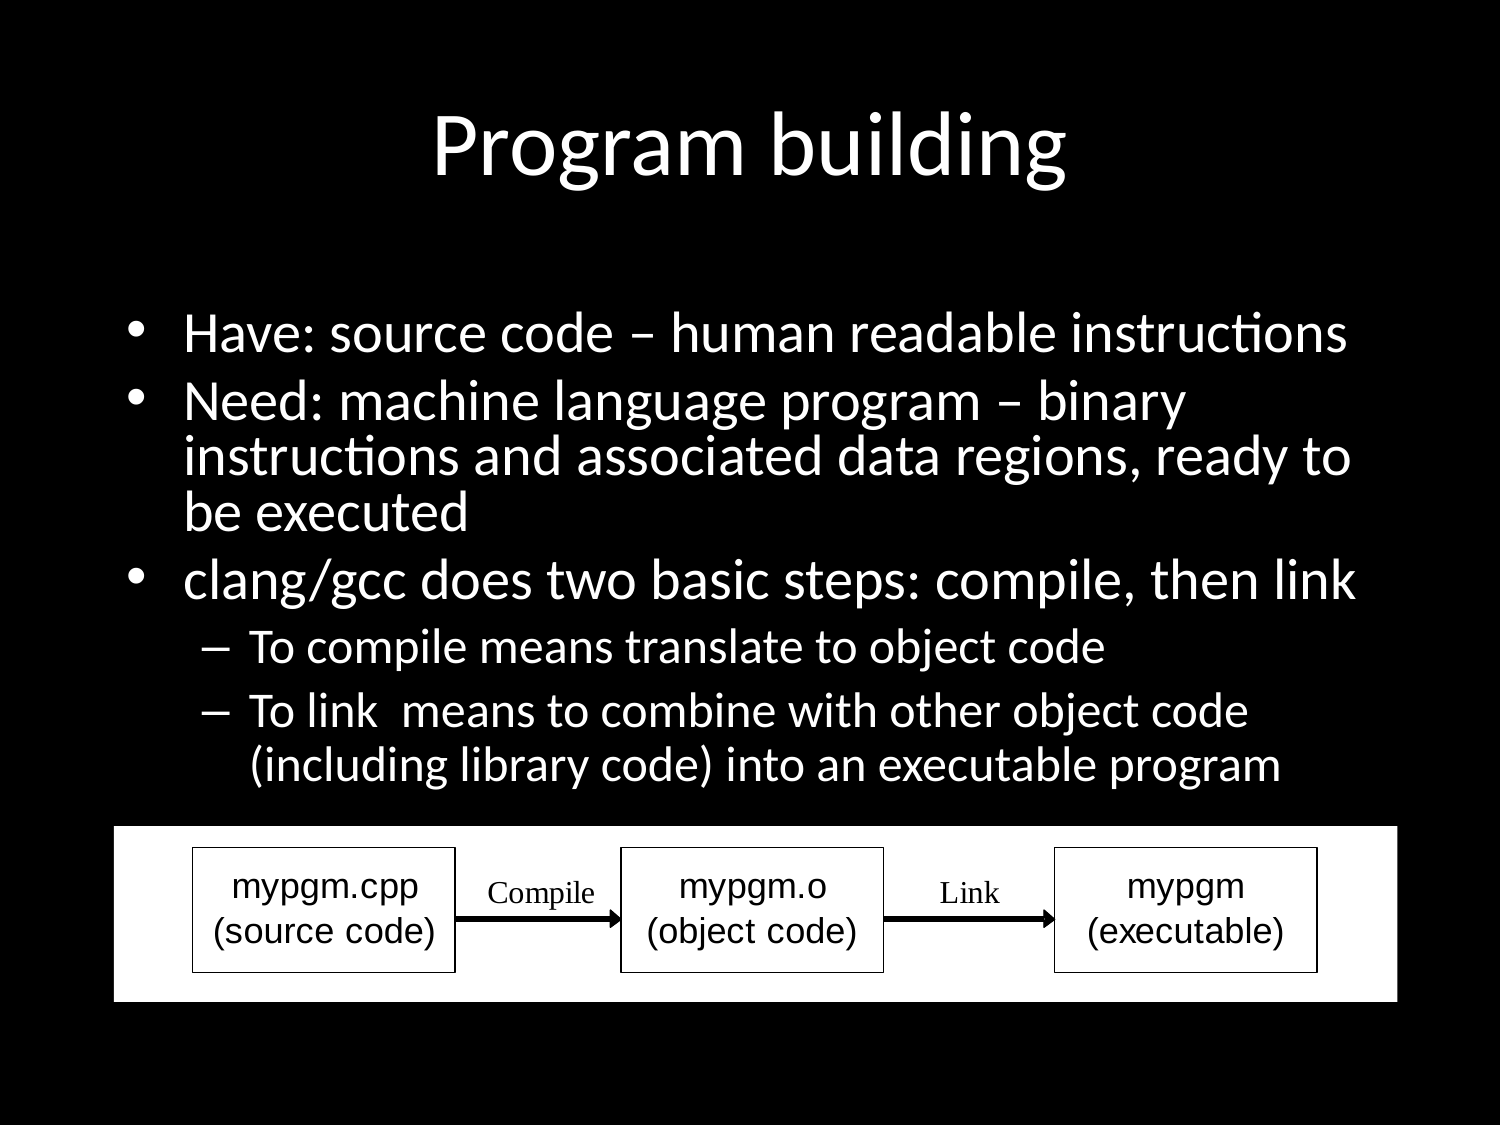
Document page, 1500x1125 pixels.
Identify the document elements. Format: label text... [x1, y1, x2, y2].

list Have: source code – human readable instructions Need: machine language program – binary instructions and associated data regions, ready to be executed clang/gcc does two basic steps: compile, then link To compile means translate to object code To link means to combine with other object code (including library code) into an executable program [111, 299, 1387, 813]
picture [112, 824, 1401, 1005]
title Program building [75, 45, 1425, 233]
